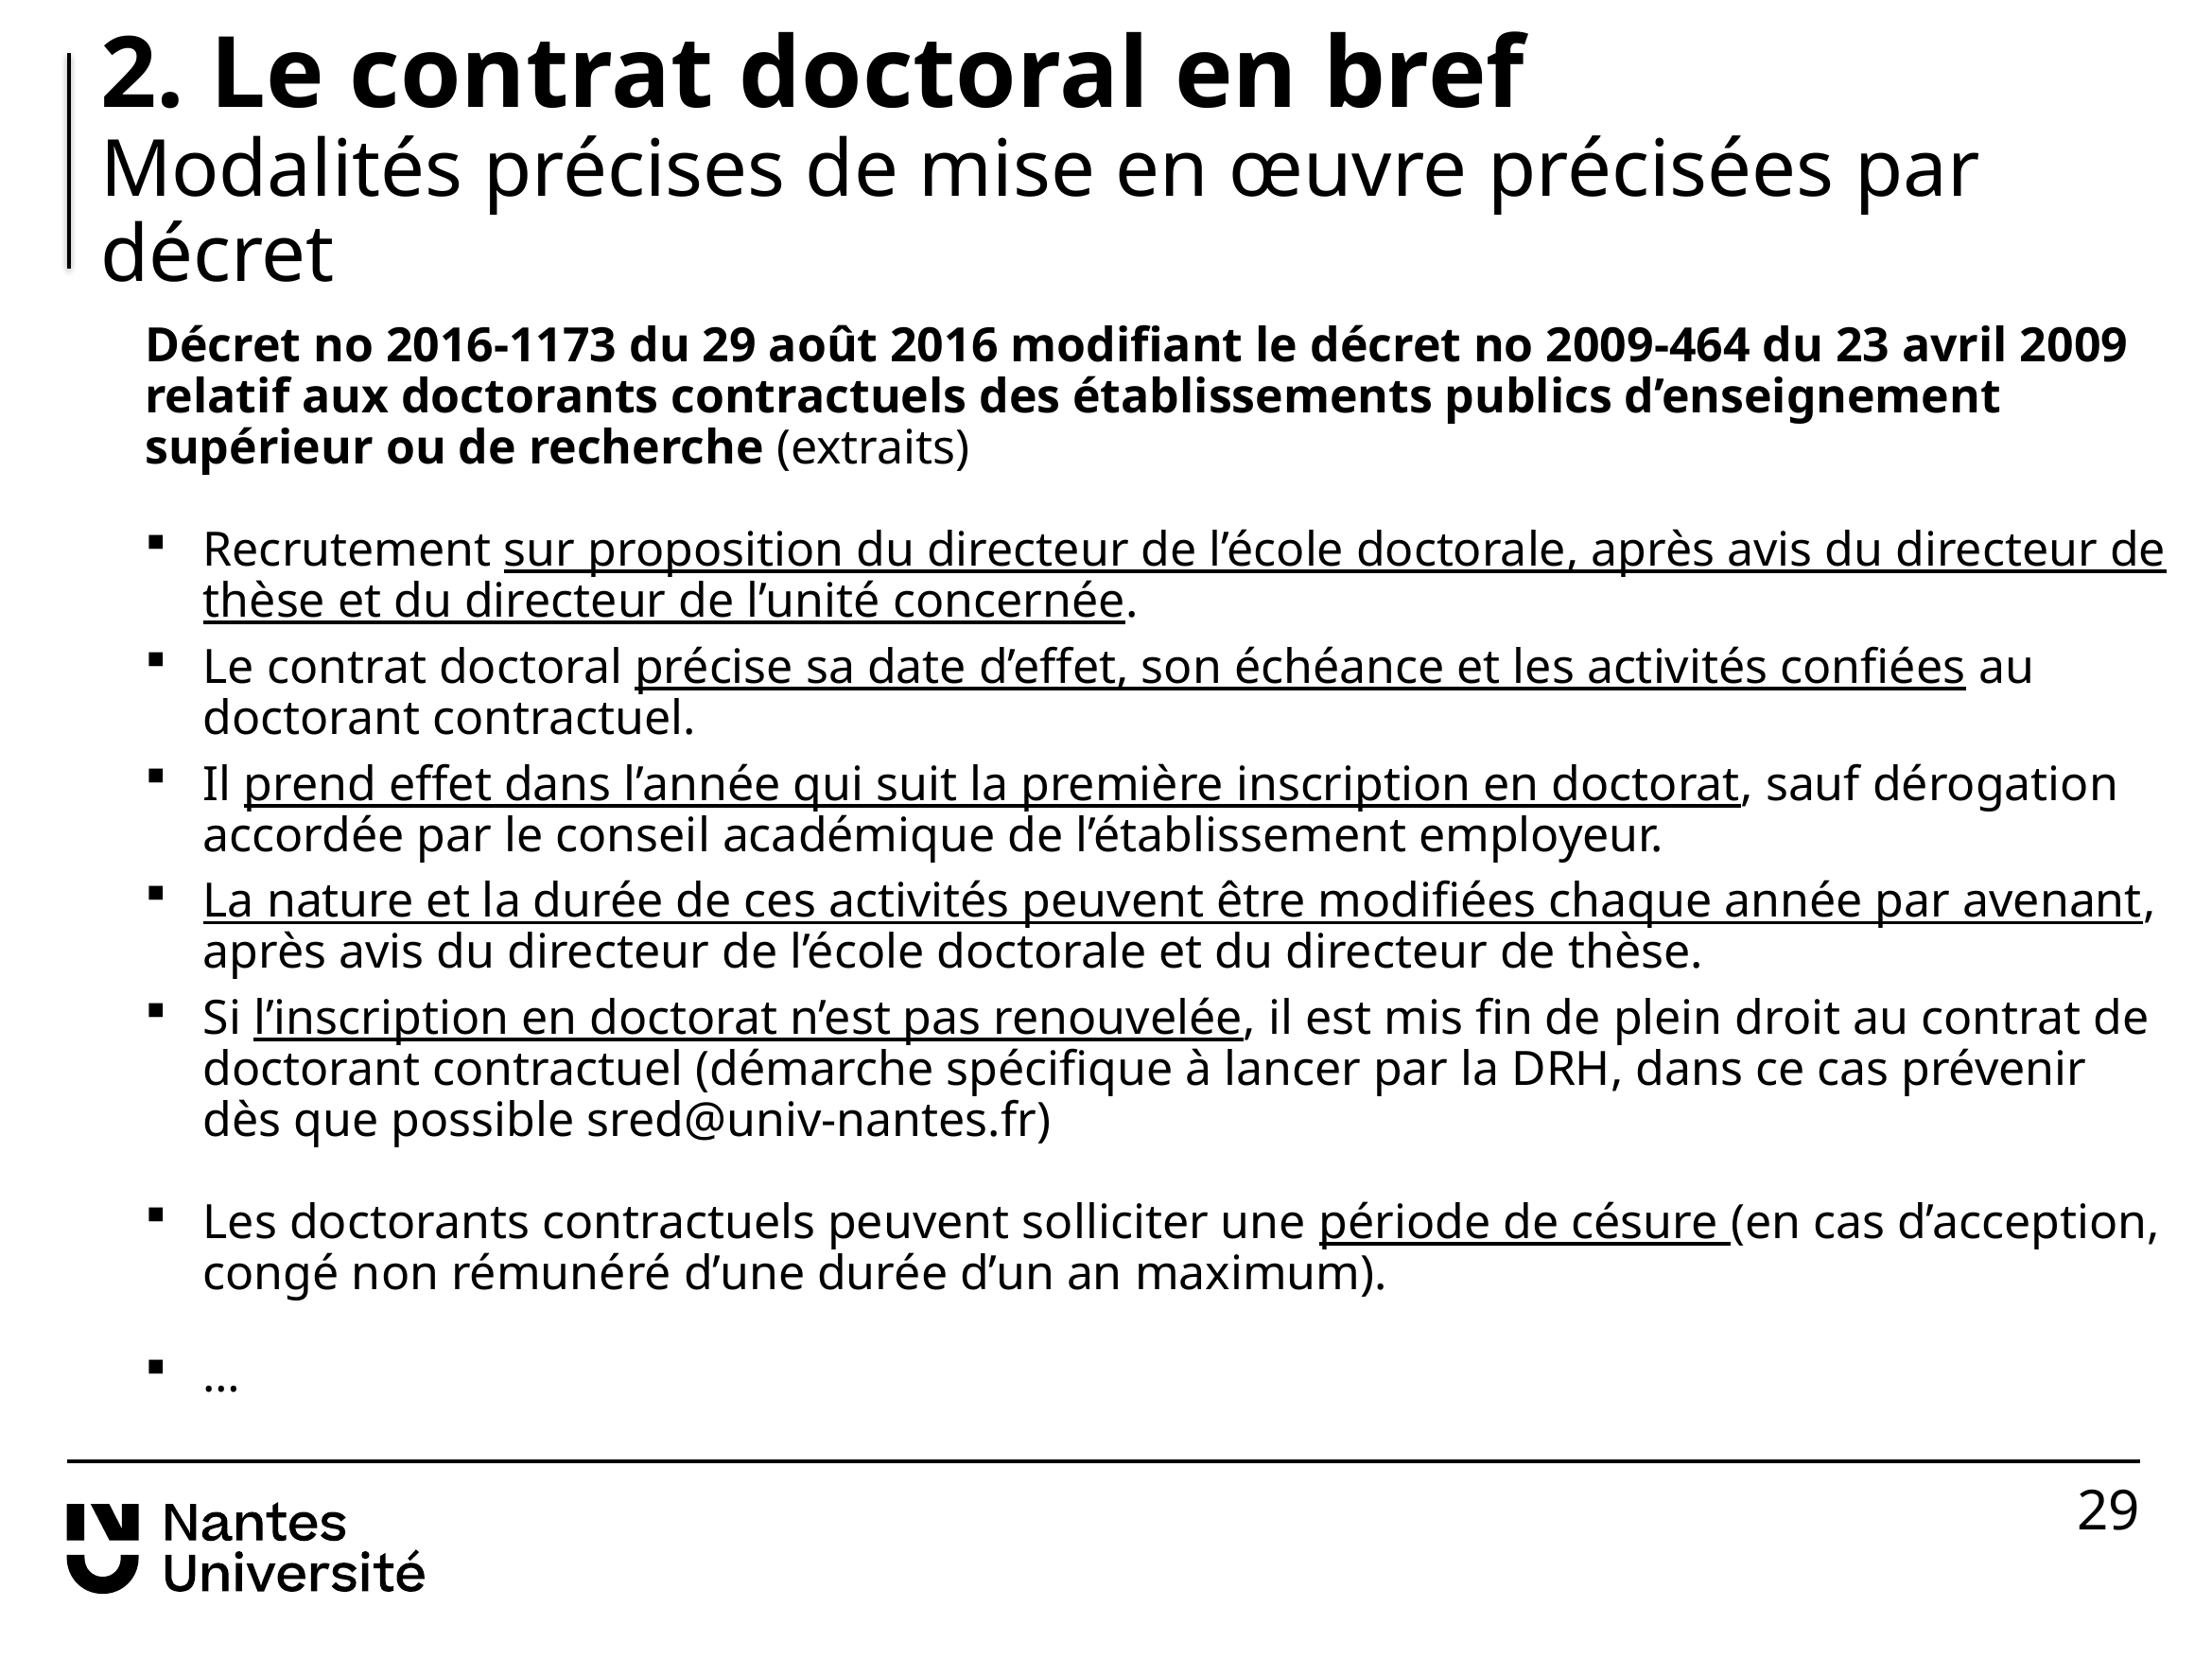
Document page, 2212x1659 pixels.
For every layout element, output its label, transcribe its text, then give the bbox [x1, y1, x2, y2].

text_box Décret no 2016-1173 du 29 août 2016 modifiant le décret no 2009-464 du 23 avril 2009 relatif aux doctorants contractuels des établissements publics d’enseignement supérieur ou de recherche (extraits) Recrutement sur proposition du directeur de l’école doctorale, après avis du directeur de thèse et du directeur de l’unité concernée. Le contrat doctoral précise sa date d’effet, son échéance et les activités confiées au doctorant contractuel. Il prend effet dans l’année qui suit la première inscription en doctorat, sauf dérogation accordée par le conseil académique de l’établissement employeur. La nature et la durée de ces activités peuvent être modifiées chaque année par avenant, après avis du directeur de l’école doctorale et du directeur de thèse. Si l’inscription en doctorat n’est pas renouvelée, il est mis fin de plein droit au contrat de doctorant contractuel (démarche spécifique à lancer par la DRH, dans ce cas prévenir dès que possible sred@univ-nantes.fr) Les doctorants contractuels peuvent solliciter une période de césure (en cas d’acception, congé non rémunéré d’une durée d’un an maximum). … [145, 321, 2168, 1403]
slide_number 29 [1815, 1478, 2140, 1546]
title 2. Le contrat doctoral en bref Modalités précises de mise en œuvre précisées par décret [100, 63, 2023, 257]
